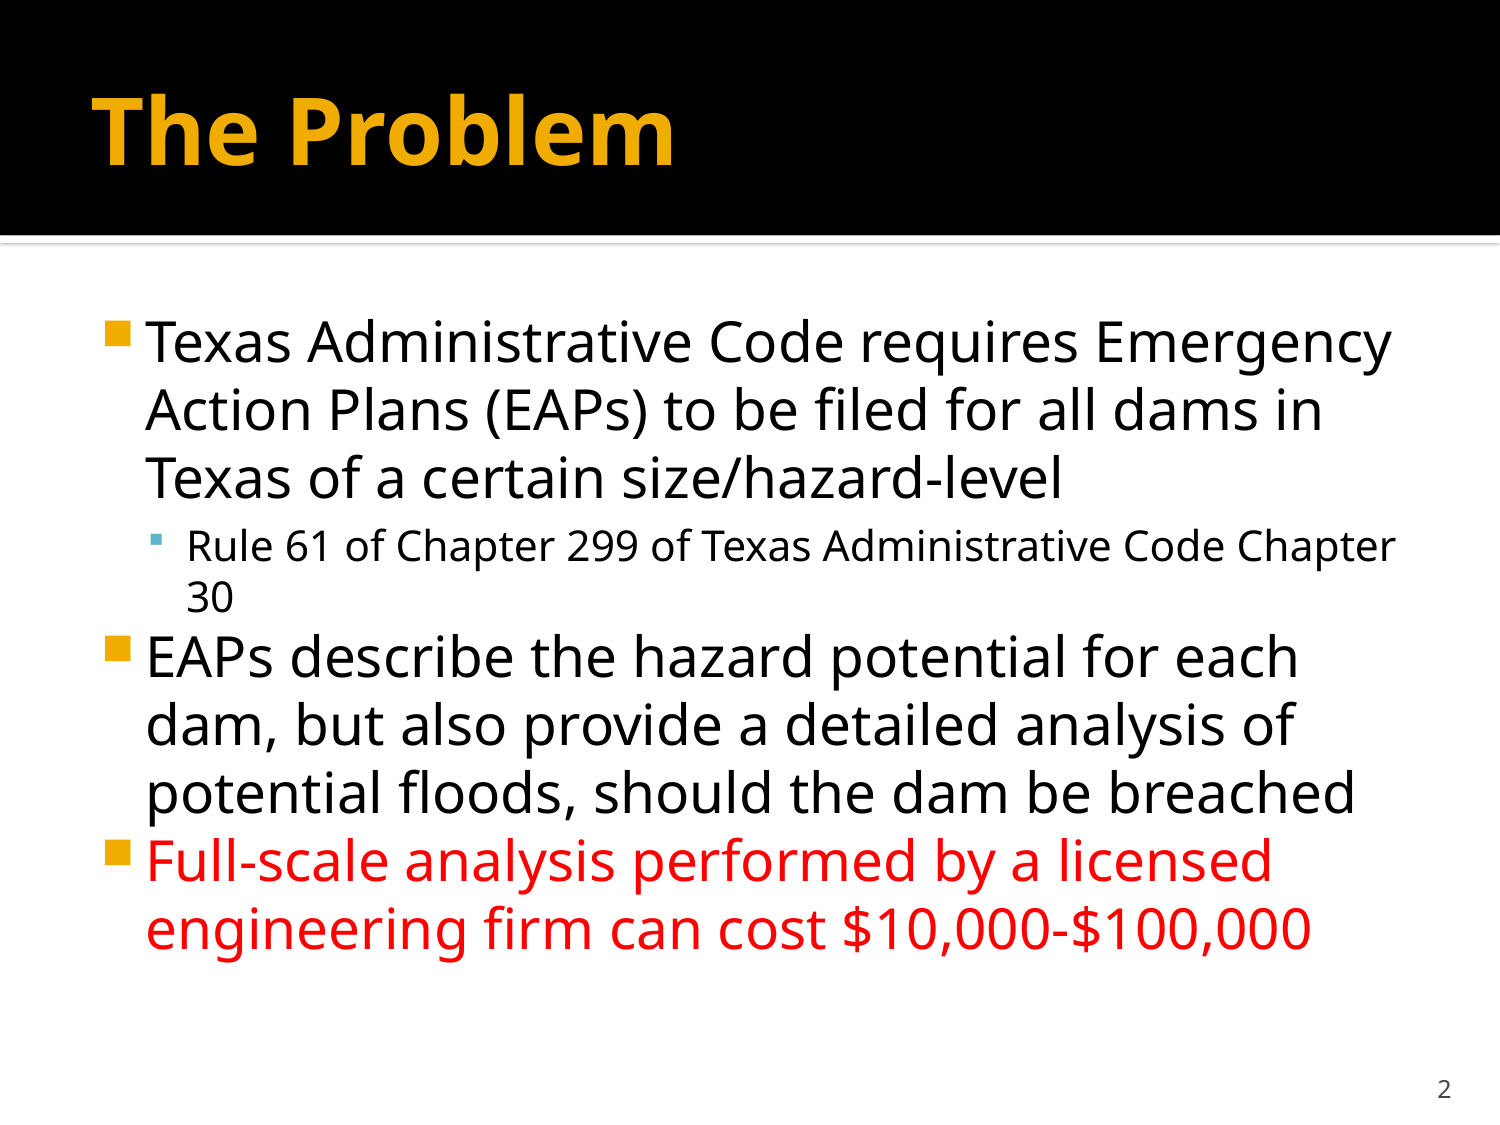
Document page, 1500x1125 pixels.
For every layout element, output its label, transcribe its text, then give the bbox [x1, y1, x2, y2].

slide_number 2 [1345, 1062, 1467, 1108]
title The Problem [75, 25, 1425, 231]
list Texas Administrative Code requires Emergency Action Plans (EAPs) to be filed for all dams in Texas of a certain size/hazard-level Rule 61 of Chapter 299 of Texas Administrative Code Chapter 30 EAPs describe the hazard potential for each dam, but also provide a detailed analysis of potential floods, should the dam be breached Full-scale analysis performed by a licensed engineering firm can cost $10,000-$100,000 [75, 291, 1425, 1050]
